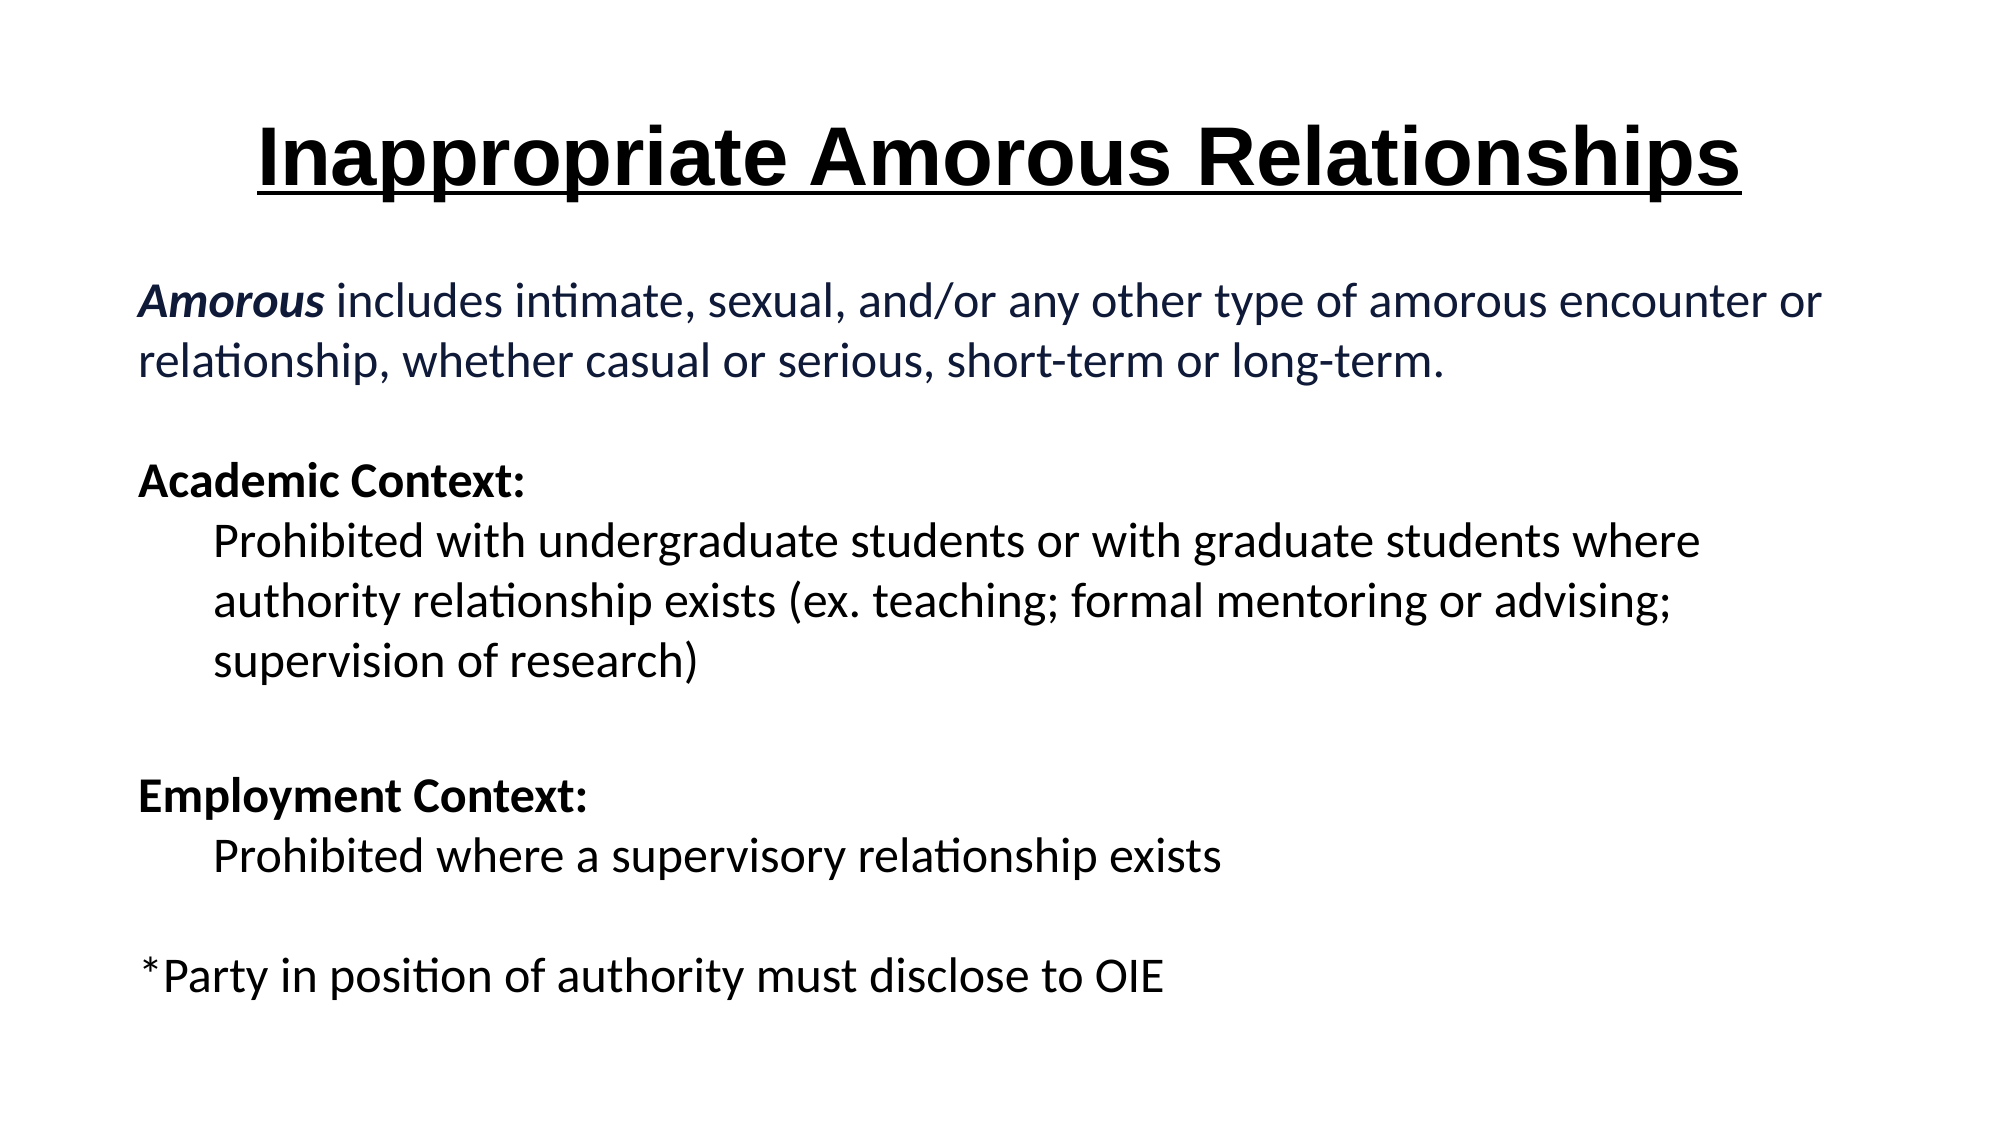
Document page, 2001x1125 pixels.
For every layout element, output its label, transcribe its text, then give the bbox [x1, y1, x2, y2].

text_box Amorous includes intimate, sexual, and/or any other type of amorous encounter or relationship, whether casual or serious, short-term or long-term. Academic Context: Prohibited with undergraduate students or with graduate students where authority relationship exists (ex. teaching; formal mentoring or advising; supervision of research) Employment Context: Prohibited where a supervisory relationship exists *Party in position of authority must disclose to OIE [123, 259, 1877, 1010]
text_box Inappropriate Amorous Relationships [167, 95, 1833, 210]
